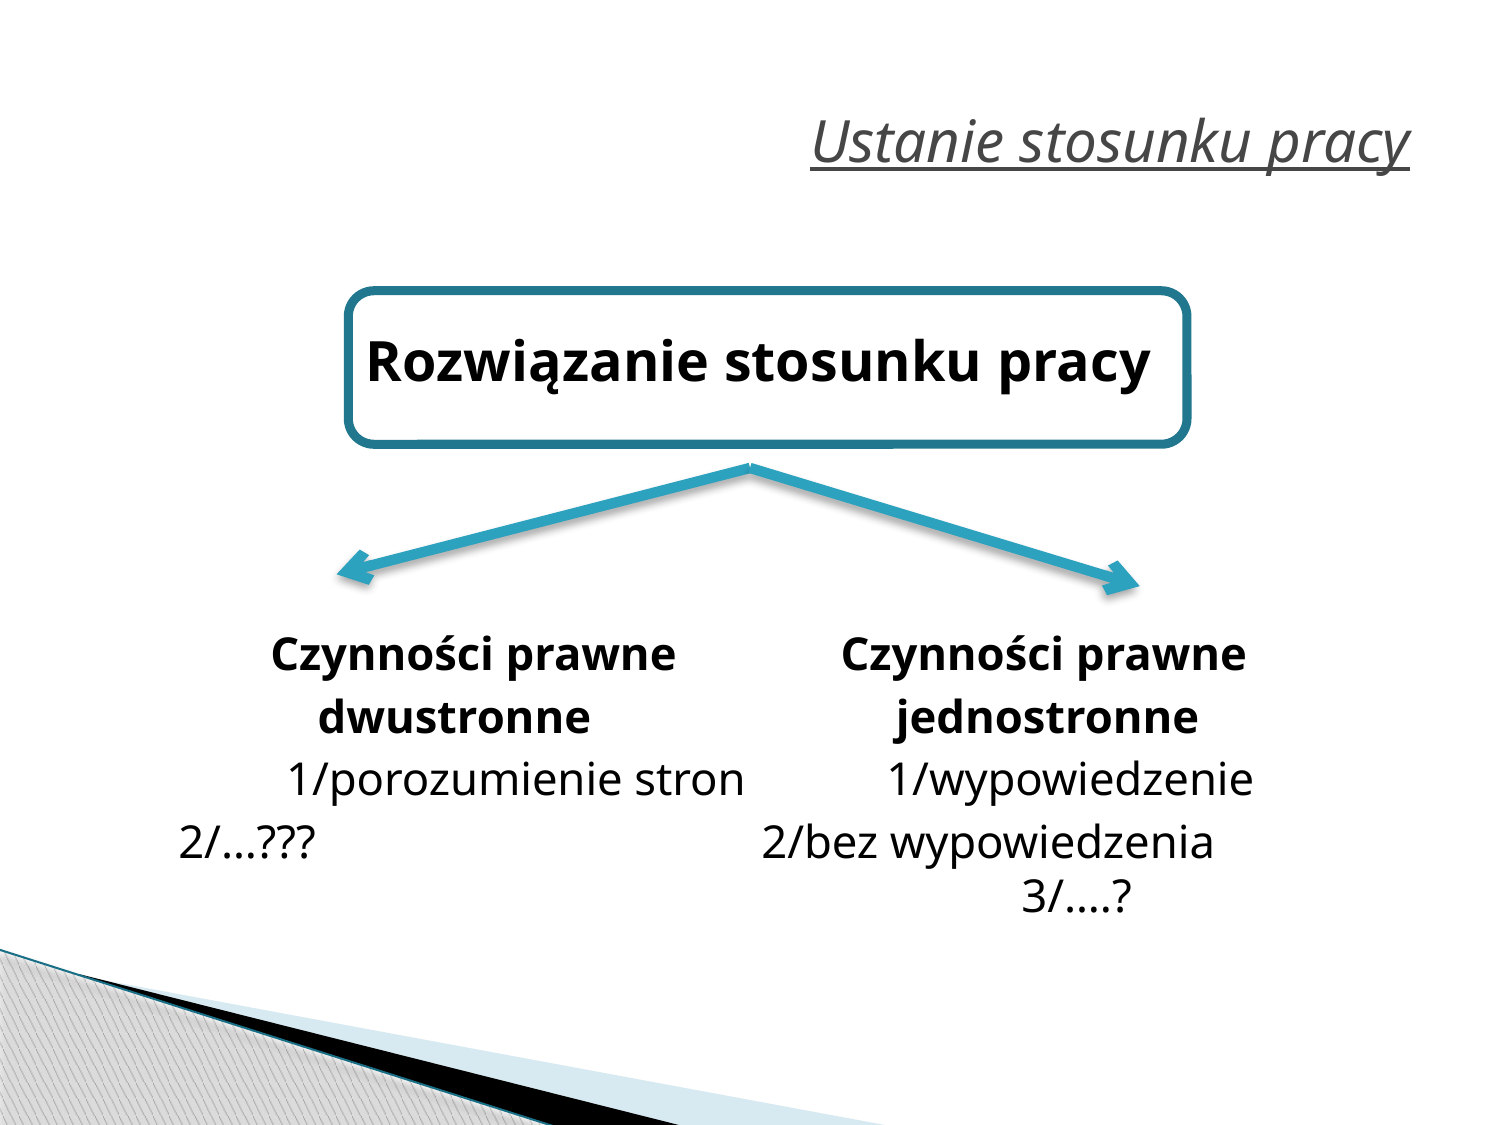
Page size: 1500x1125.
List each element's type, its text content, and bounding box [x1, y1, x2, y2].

list Rozwiązanie stosunku pracy Czynności prawne Czynności prawne dwustronne jednostronne 1/porozumienie stron 1/wypowiedzenie 2/…??? 2/bez wypowiedzenia 3/….? [75, 243, 1425, 986]
text_box [343, 286, 1192, 449]
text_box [749, 467, 1141, 587]
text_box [336, 467, 749, 575]
title Ustanie stosunku pracy [75, 45, 1425, 233]
